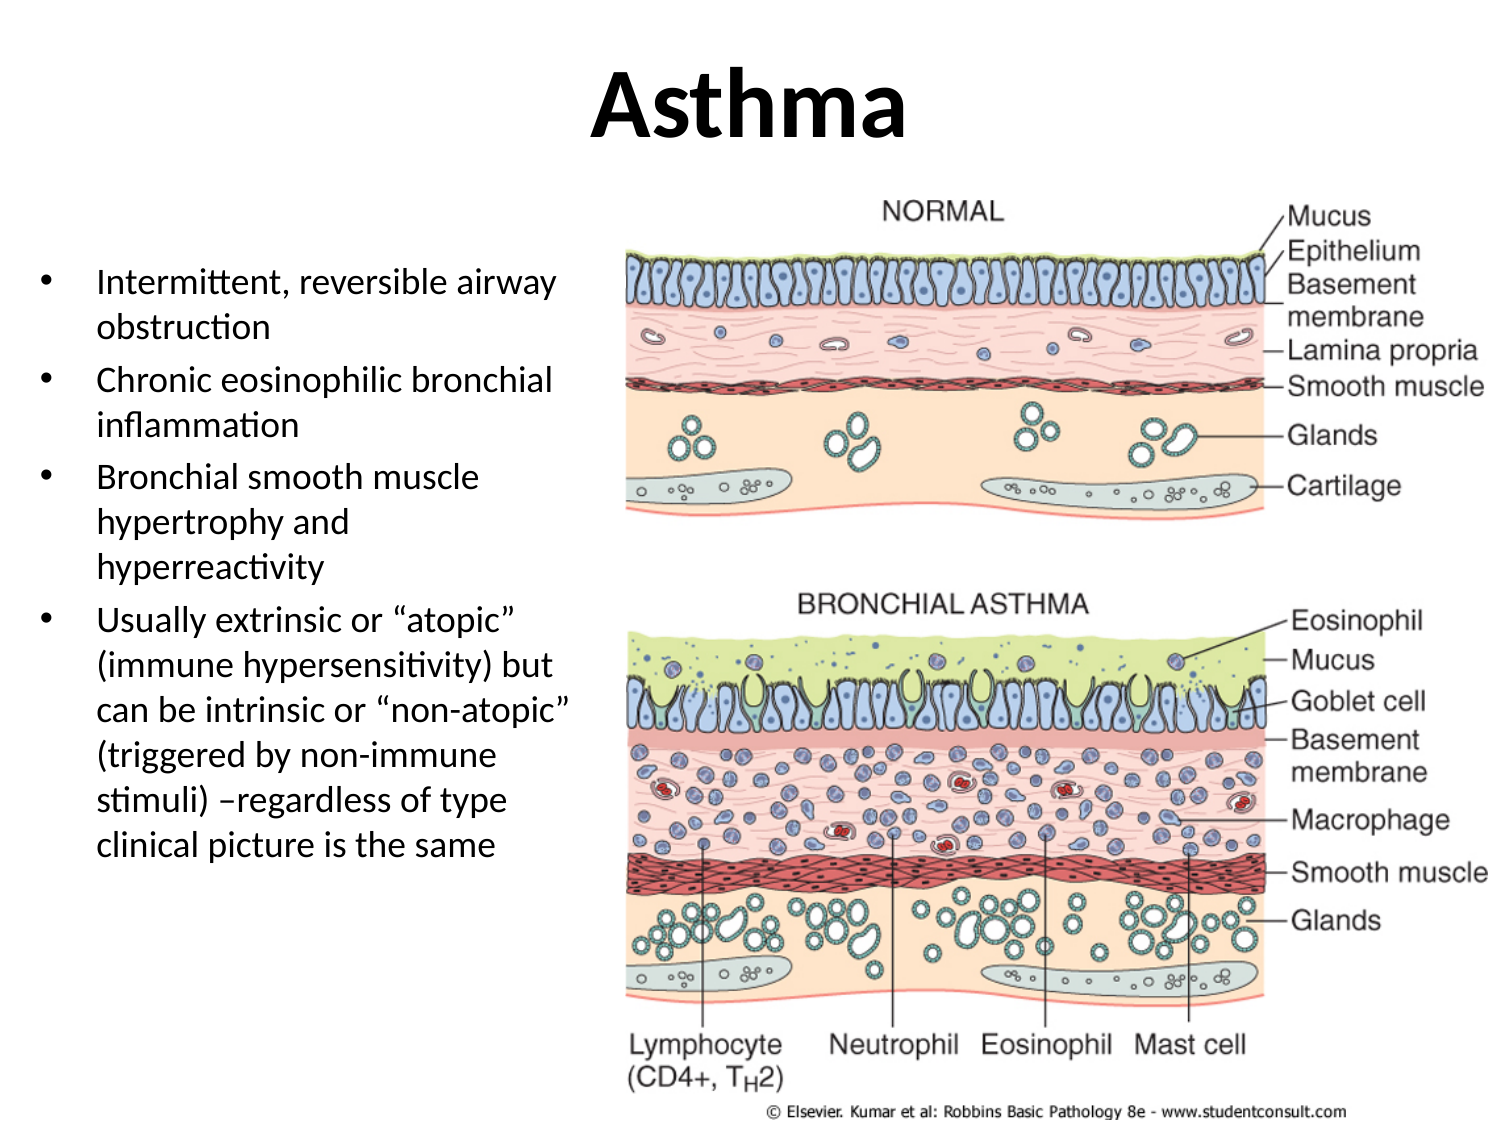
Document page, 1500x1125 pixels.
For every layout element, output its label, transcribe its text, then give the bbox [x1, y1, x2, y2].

list Intermittent, reversible airway obstruction Chronic eosinophilic bronchial inflammation Bronchial smooth muscle hypertrophy and hyperreactivity Usually extrinsic or “atopic” (immune hypersensitivity) but can be intrinsic or “non-atopic” (triggered by non-immune stimuli) –regardless of type clinical picture is the same [24, 249, 601, 1075]
picture [625, 199, 1488, 1121]
title Asthma [75, 45, 1425, 150]
